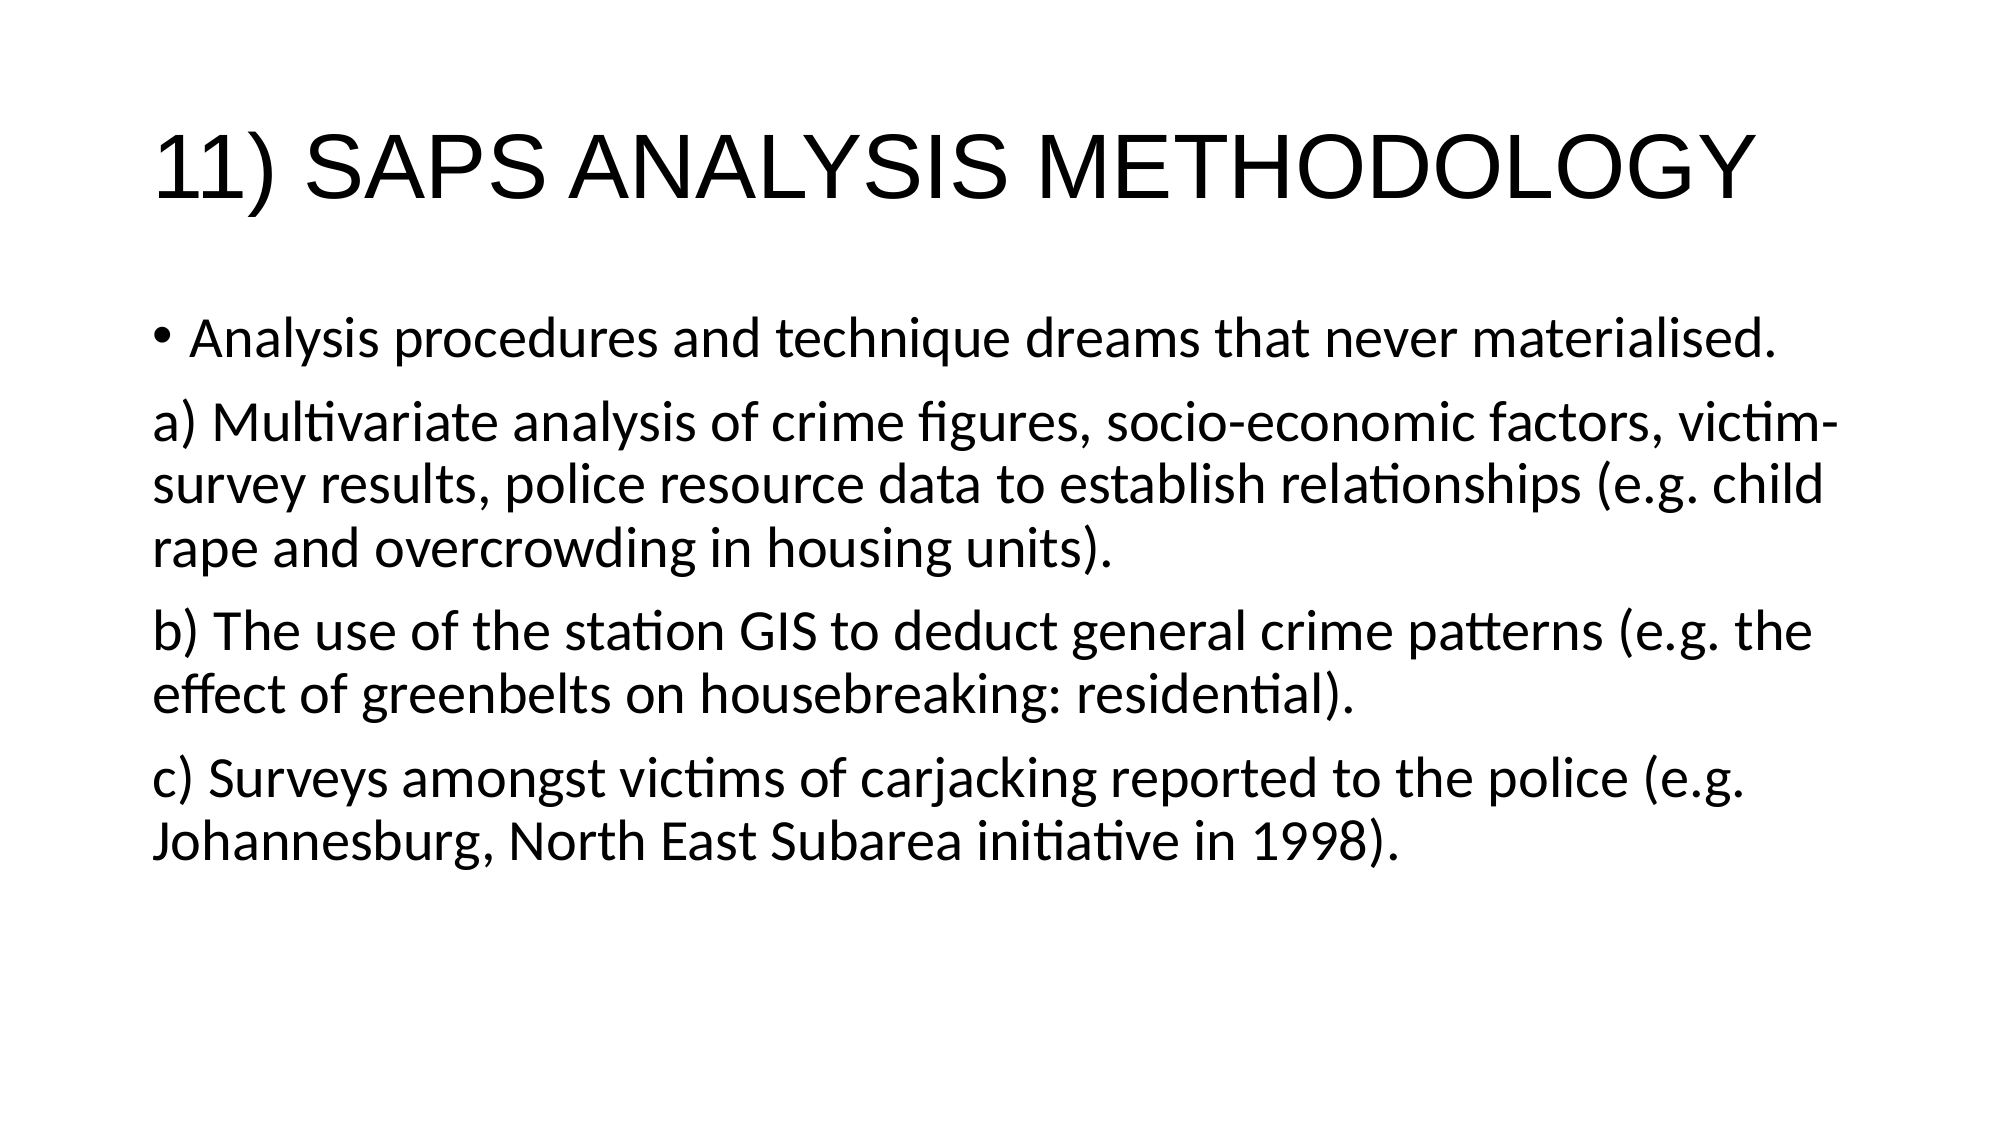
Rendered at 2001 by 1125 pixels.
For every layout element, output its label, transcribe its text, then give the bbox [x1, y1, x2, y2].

title 11) SAPS ANALYSIS METHODOLOGY [137, 59, 1863, 278]
list Analysis procedures and technique dreams that never materialised. a) Multivariate analysis of crime figures, socio-economic factors, victim-survey results, police resource data to establish relationships (e.g. child rape and overcrowding in housing units). b) The use of the station GIS to deduct general crime patterns (e.g. the effect of greenbelts on housebreaking: residential). c) Surveys amongst victims of carjacking reported to the police (e.g. Johannesburg, North East Subarea initiative in 1998). [137, 299, 1863, 1014]
